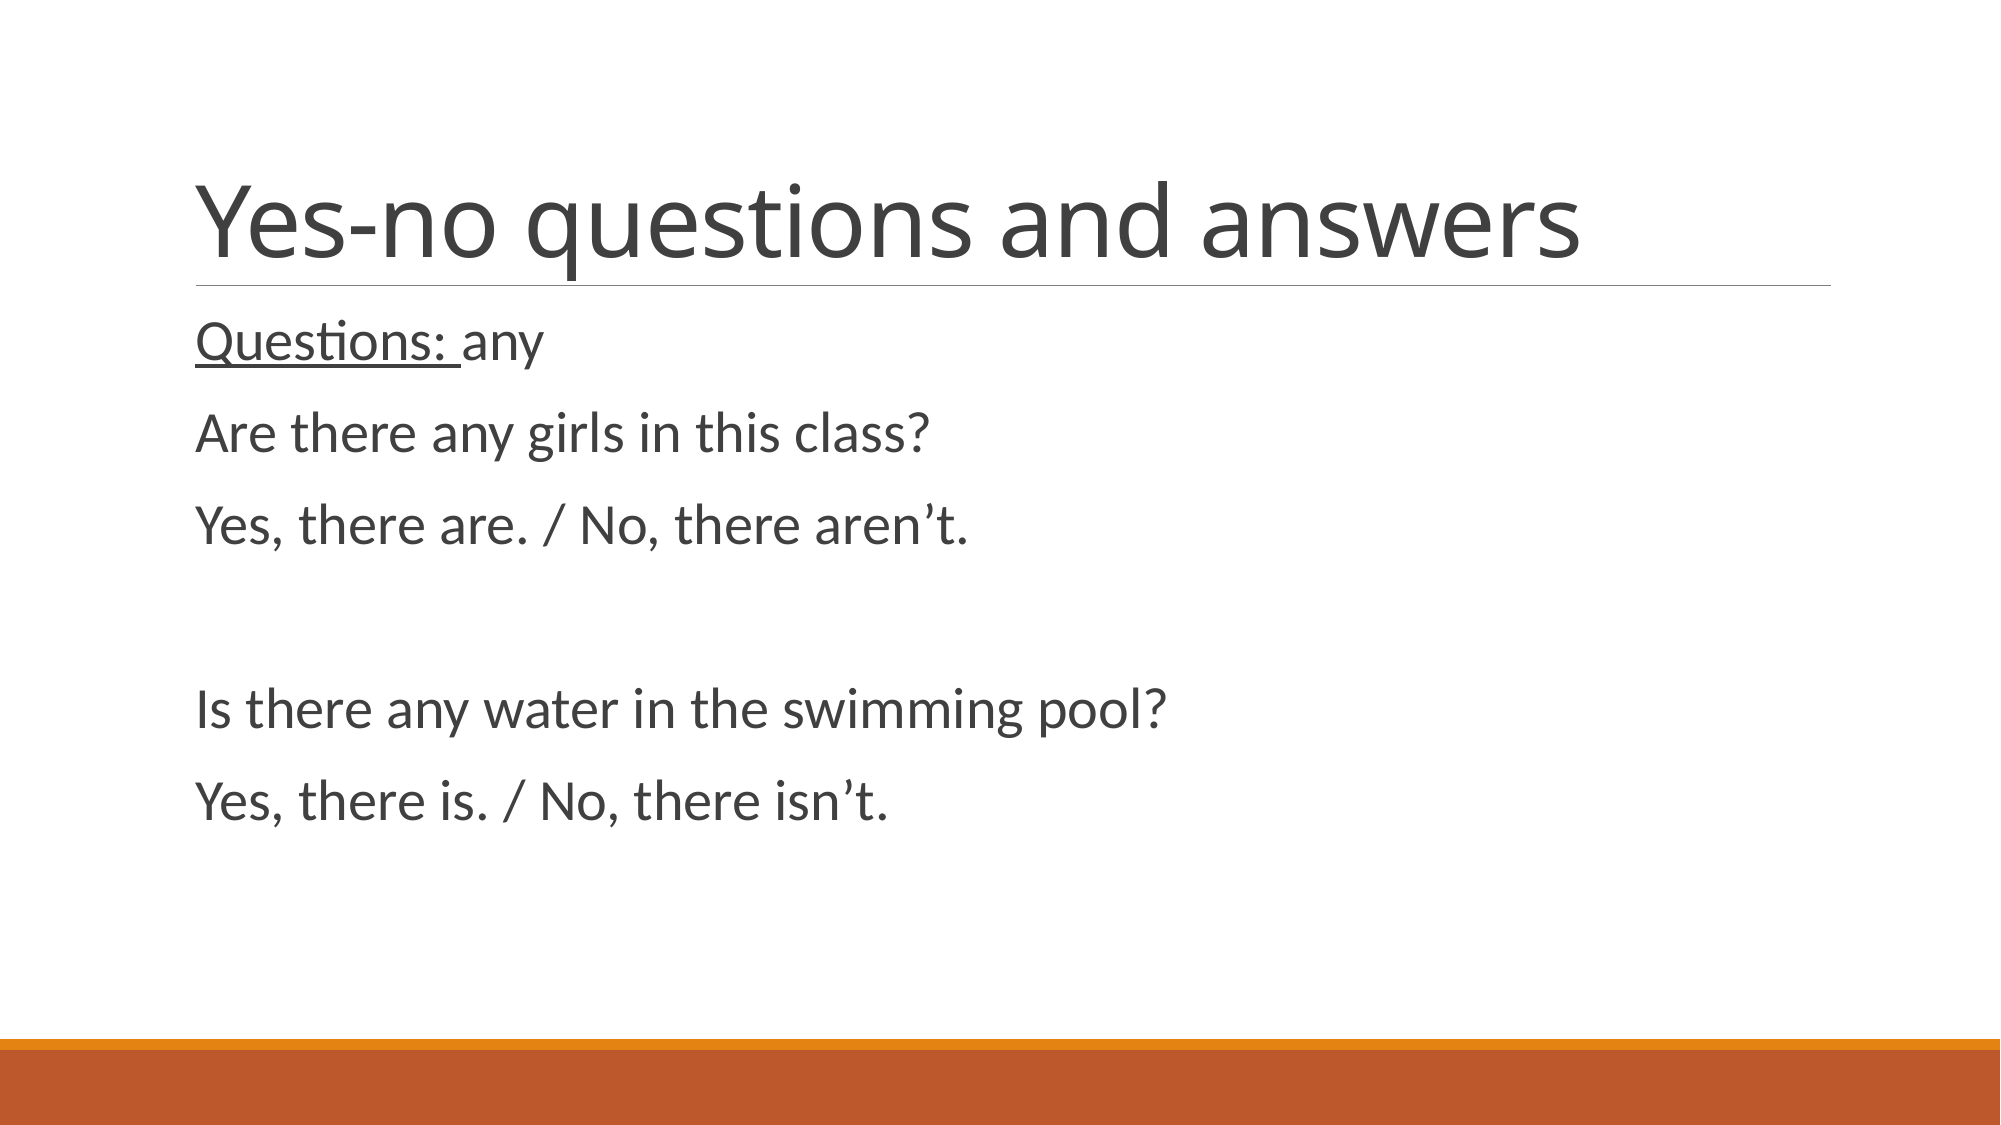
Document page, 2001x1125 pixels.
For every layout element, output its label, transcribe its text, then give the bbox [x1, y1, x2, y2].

list Questions: any Are there any girls in this class? Yes, there are. / No, there aren’t. Is there any water in the swimming pool? Yes, there is. / No, there isn’t. [180, 302, 1830, 963]
title Yes-no questions and answers [180, 47, 1830, 285]
